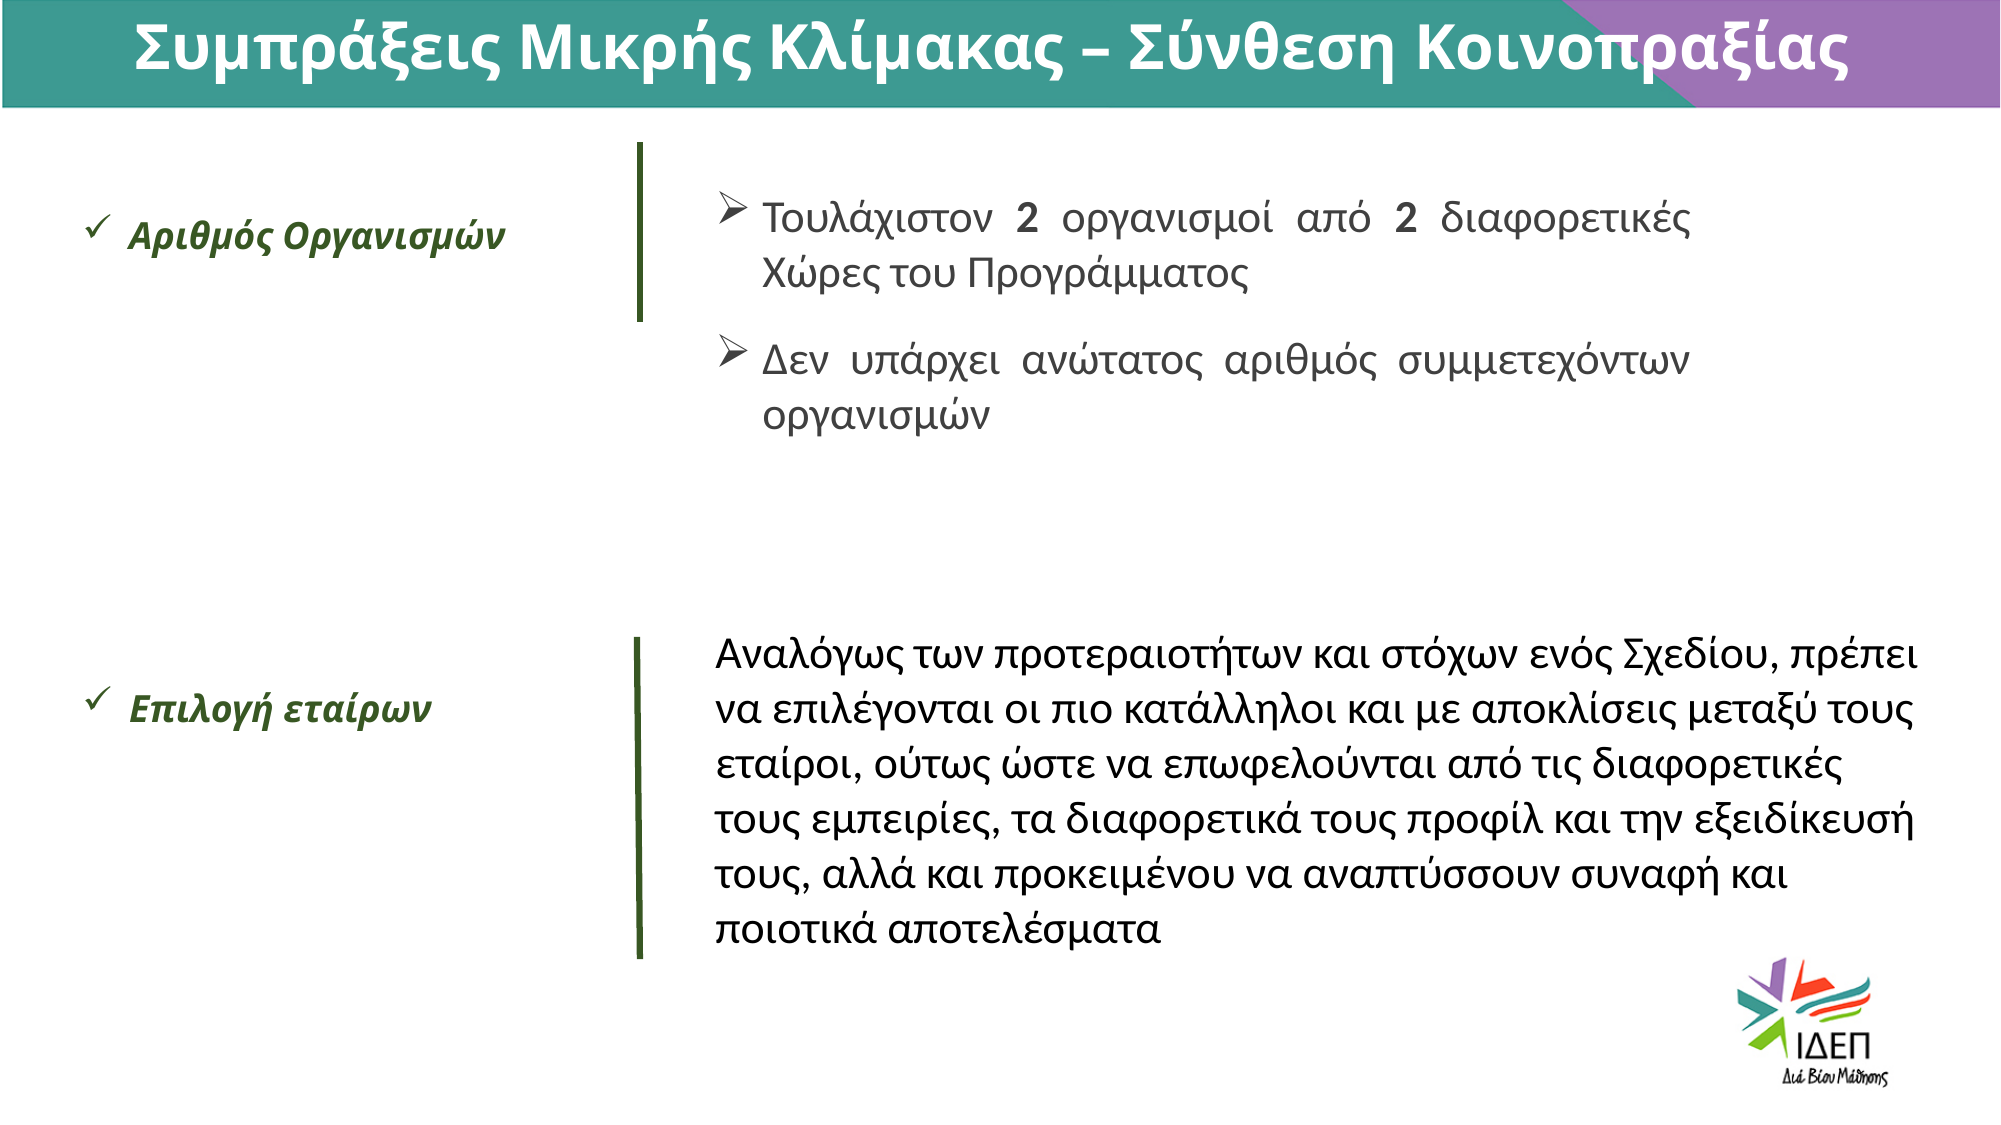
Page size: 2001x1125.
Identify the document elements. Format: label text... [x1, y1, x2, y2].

picture [0, 0, 2001, 1125]
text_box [636, 636, 640, 960]
text_box Αναλόγως των προτεραιοτήτων και στόχων ενός Σχεδίου, πρέπει να επιλέγονται οι πιο κατάλληλοι και με αποκλίσεις μεταξύ τους εταίροι, ούτως ώστε να επωφελούνται από τις διαφορετικές τους εμπειρίες, τα διαφορετικά τους προφίλ και την εξειδίκευσή τους, αλλά και προκειμένου να αναπτύσσουν συναφή και ποιοτικά αποτελέσματα [700, 615, 1946, 1013]
text_box Αριθμός Οργανισμών Επιλογή εταίρων [67, 152, 1946, 790]
text_box Τουλάχιστον 2 οργανισμοί από 2 διαφορετικές Χώρες του Προγράμματος Δεν υπάρχει ανώτατος αριθμός συμμετεχόντων οργανισμών [700, 179, 1706, 499]
text_box Συμπράξεις Μικρής Κλίμακας – Σύνθεση Κοινοπραξίας [0, 0, 2000, 105]
